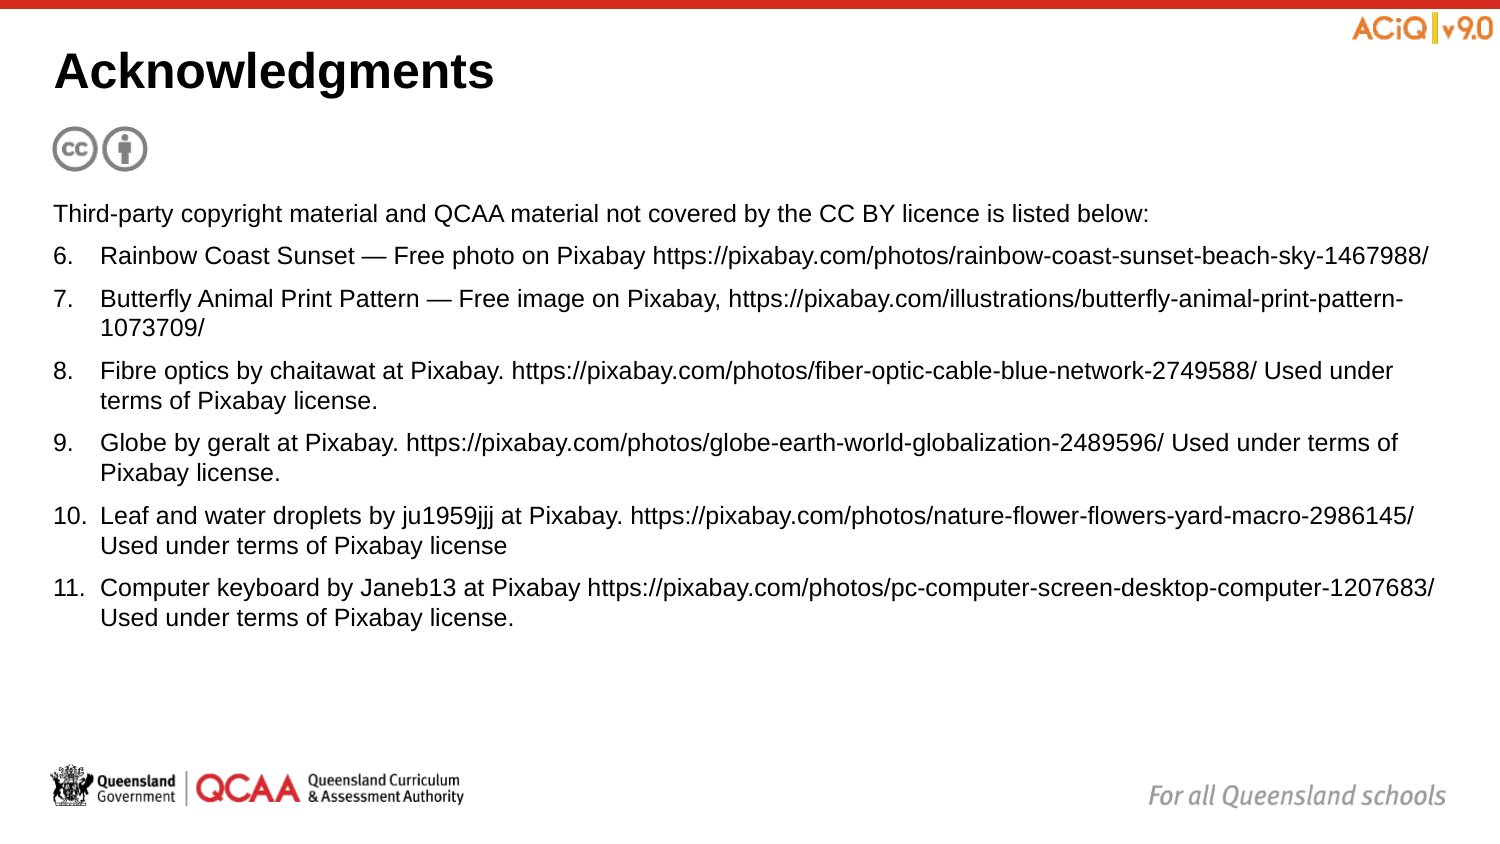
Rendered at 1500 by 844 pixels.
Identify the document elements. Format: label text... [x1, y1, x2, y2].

picture [1351, 11, 1494, 45]
picture [52, 126, 148, 172]
picture [50, 764, 464, 806]
picture [1149, 784, 1446, 809]
title Acknowledgments [53, 45, 1448, 105]
list Third-party copyright material and QCAA material not covered by the CC BY licence is listed below: Rainbow Coast Sunset — Free photo on Pixabay https://pixabay.com/photos/rainbow-coast-sunset-beach-sky-1467988/ Butterfly Animal Print Pattern — Free image on Pixabay, https://pixabay.com/illustrations/butterfly-animal-print-pattern-1073709/ Fibre optics by chaitawat at Pixabay. https://pixabay.com/photos/fiber-optic-cable-blue-network-2749588/ Used under terms of Pixabay license. Globe by geralt at Pixabay. https://pixabay.com/photos/globe-earth-world-globalization-2489596/ Used under terms of Pixabay license. Leaf and water droplets by ju1959jjj at Pixabay. https://pixabay.com/photos/nature-flower-flowers-yard-macro-2986145/ Used under terms of Pixabay license Computer keyboard by Janeb13 at Pixabay https://pixabay.com/photos/pc-computer-screen-desktop-computer-1207683/ Used under terms of Pixabay license. . [53, 194, 1447, 737]
